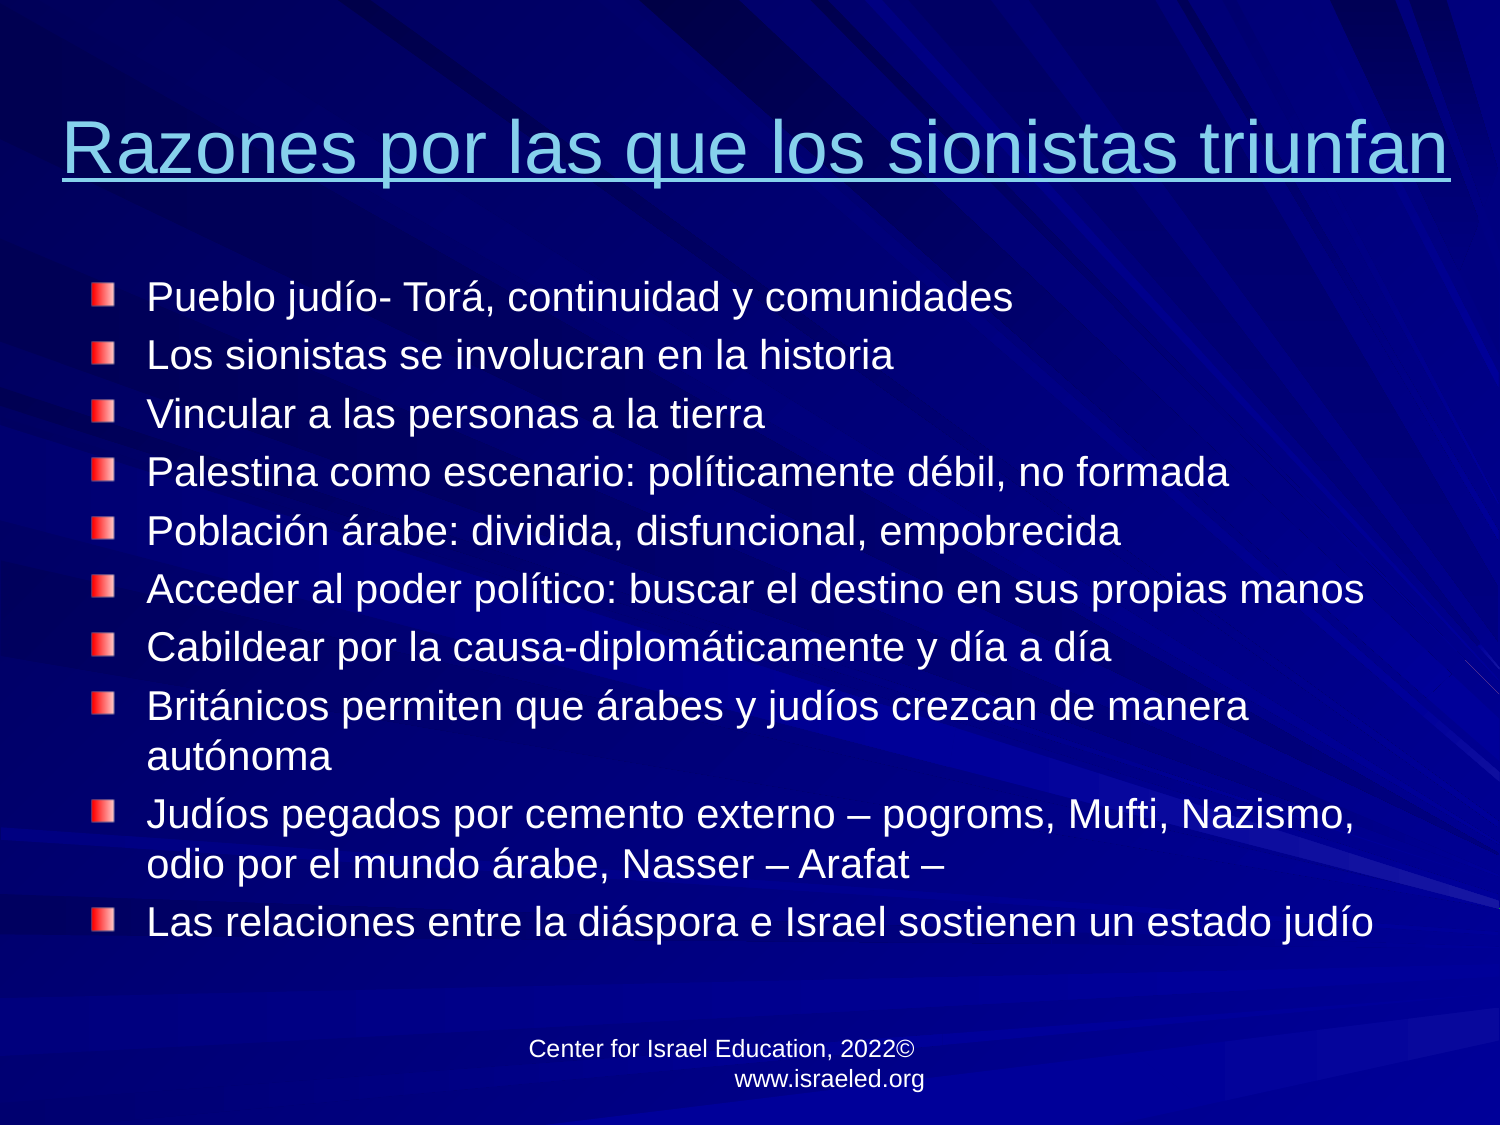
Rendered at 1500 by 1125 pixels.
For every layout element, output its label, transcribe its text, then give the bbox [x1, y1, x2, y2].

picture [90, 398, 117, 425]
picture [90, 573, 117, 600]
picture [90, 631, 117, 659]
picture [90, 798, 117, 825]
picture [90, 340, 117, 367]
footer Center for Israel Education, 2022© www.israeled.org [512, 1025, 988, 1100]
picture [90, 456, 117, 484]
picture [90, 281, 117, 309]
title Razones por las que los sionistas triunfan [43, 50, 1469, 238]
picture [90, 906, 117, 934]
picture [90, 690, 117, 717]
picture [90, 515, 117, 542]
list Pueblo judío- Torá, continuidad y comunidades Los sionistas se involucran en la historia Vincular a las personas a la tierra Palestina como escenario: políticamente débil, no formada Población árabe: dividida, disfuncional, empobrecida Acceder al poder político: buscar el destino en sus propias manos Cabildear por la causa-diplomáticamente y día a día Británicos permiten que árabes y judíos crezcan de manera autónoma Judíos pegados por cemento externo – pogroms, Mufti, Nazismo, odio por el mundo árabe, Nasser – Arafat – Las relaciones entre la diáspora e Israel sostienen un estado judío [75, 262, 1438, 1100]
